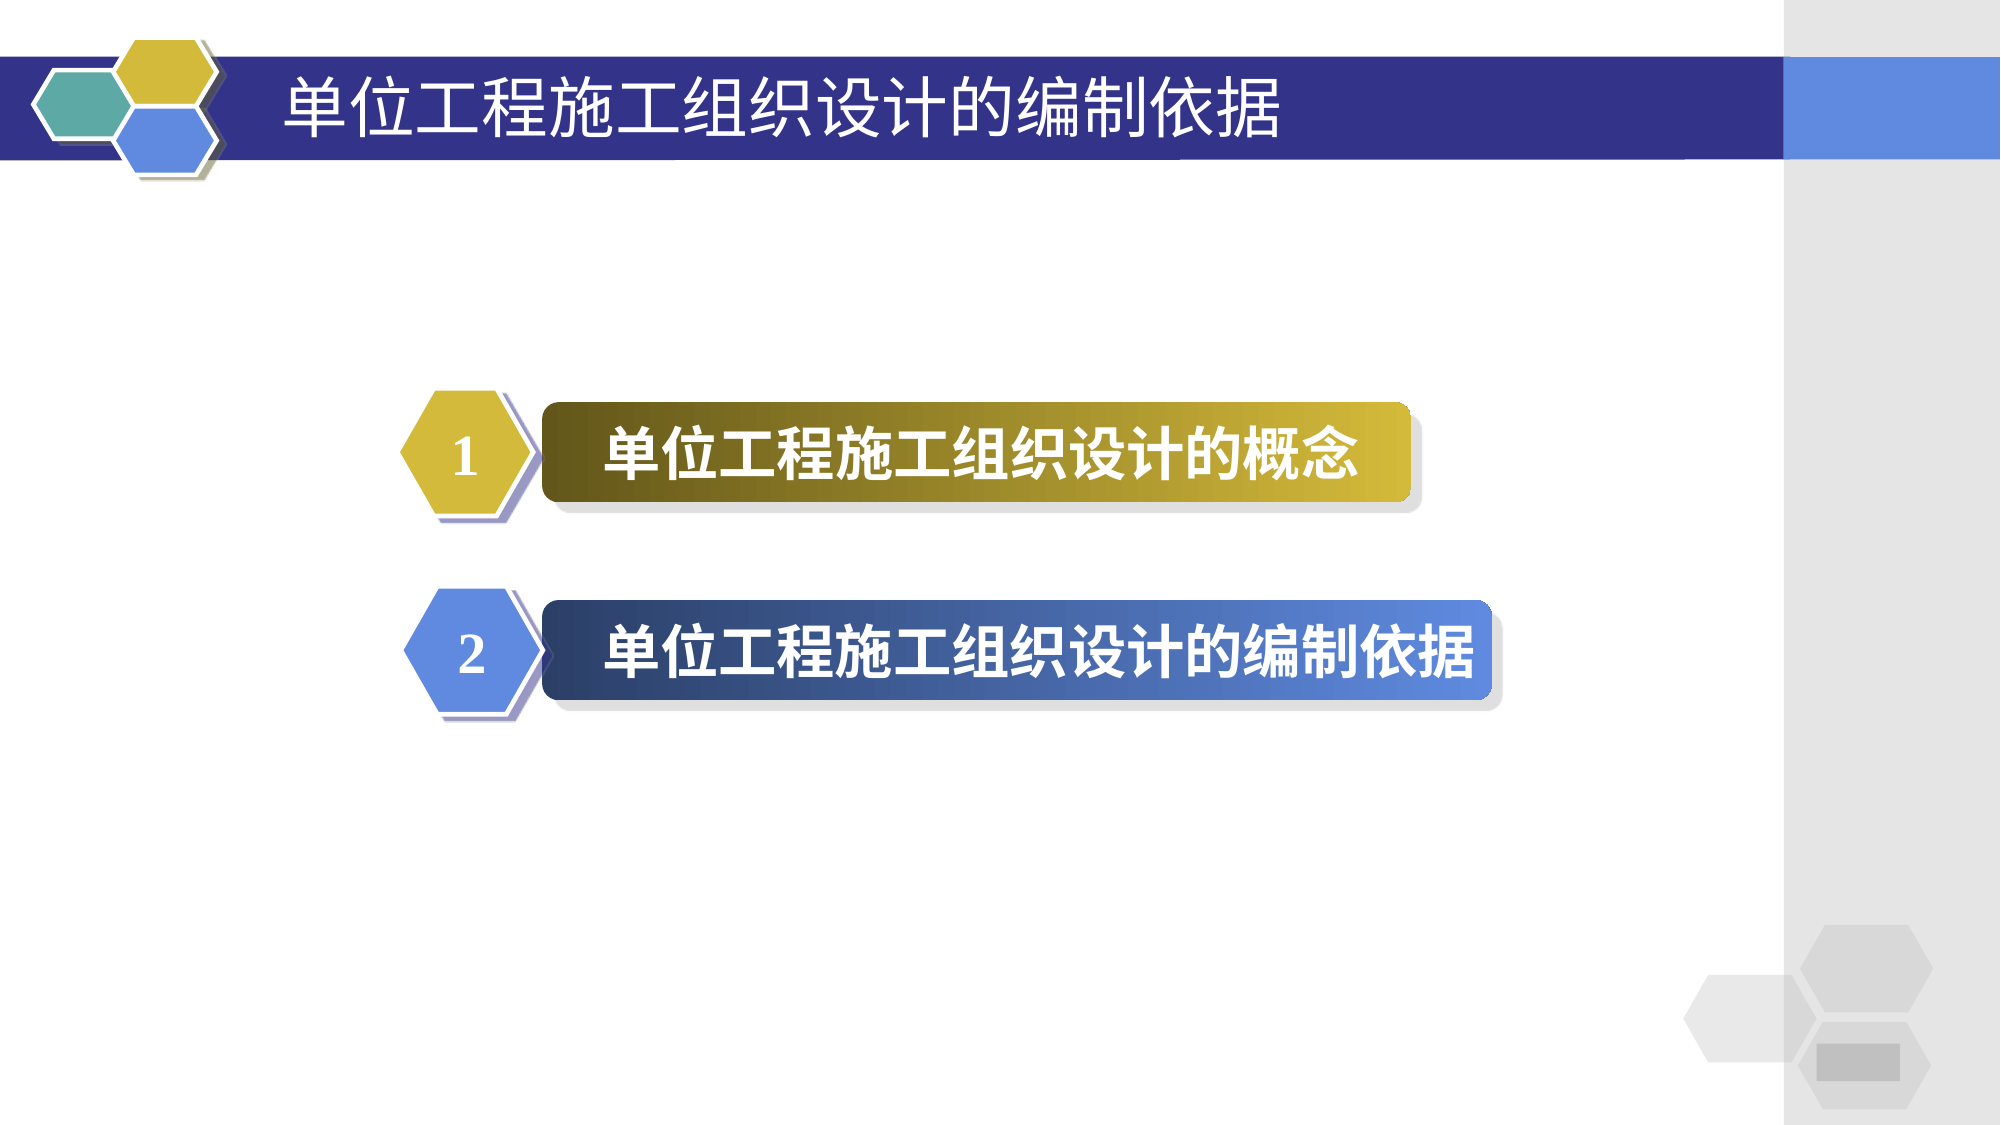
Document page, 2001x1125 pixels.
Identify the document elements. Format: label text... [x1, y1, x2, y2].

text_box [400, 585, 1493, 715]
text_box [396, 388, 1412, 517]
title 单位工程施工组织设计的编制依据 [266, 62, 1717, 151]
slide_number [1816, 1043, 1901, 1082]
